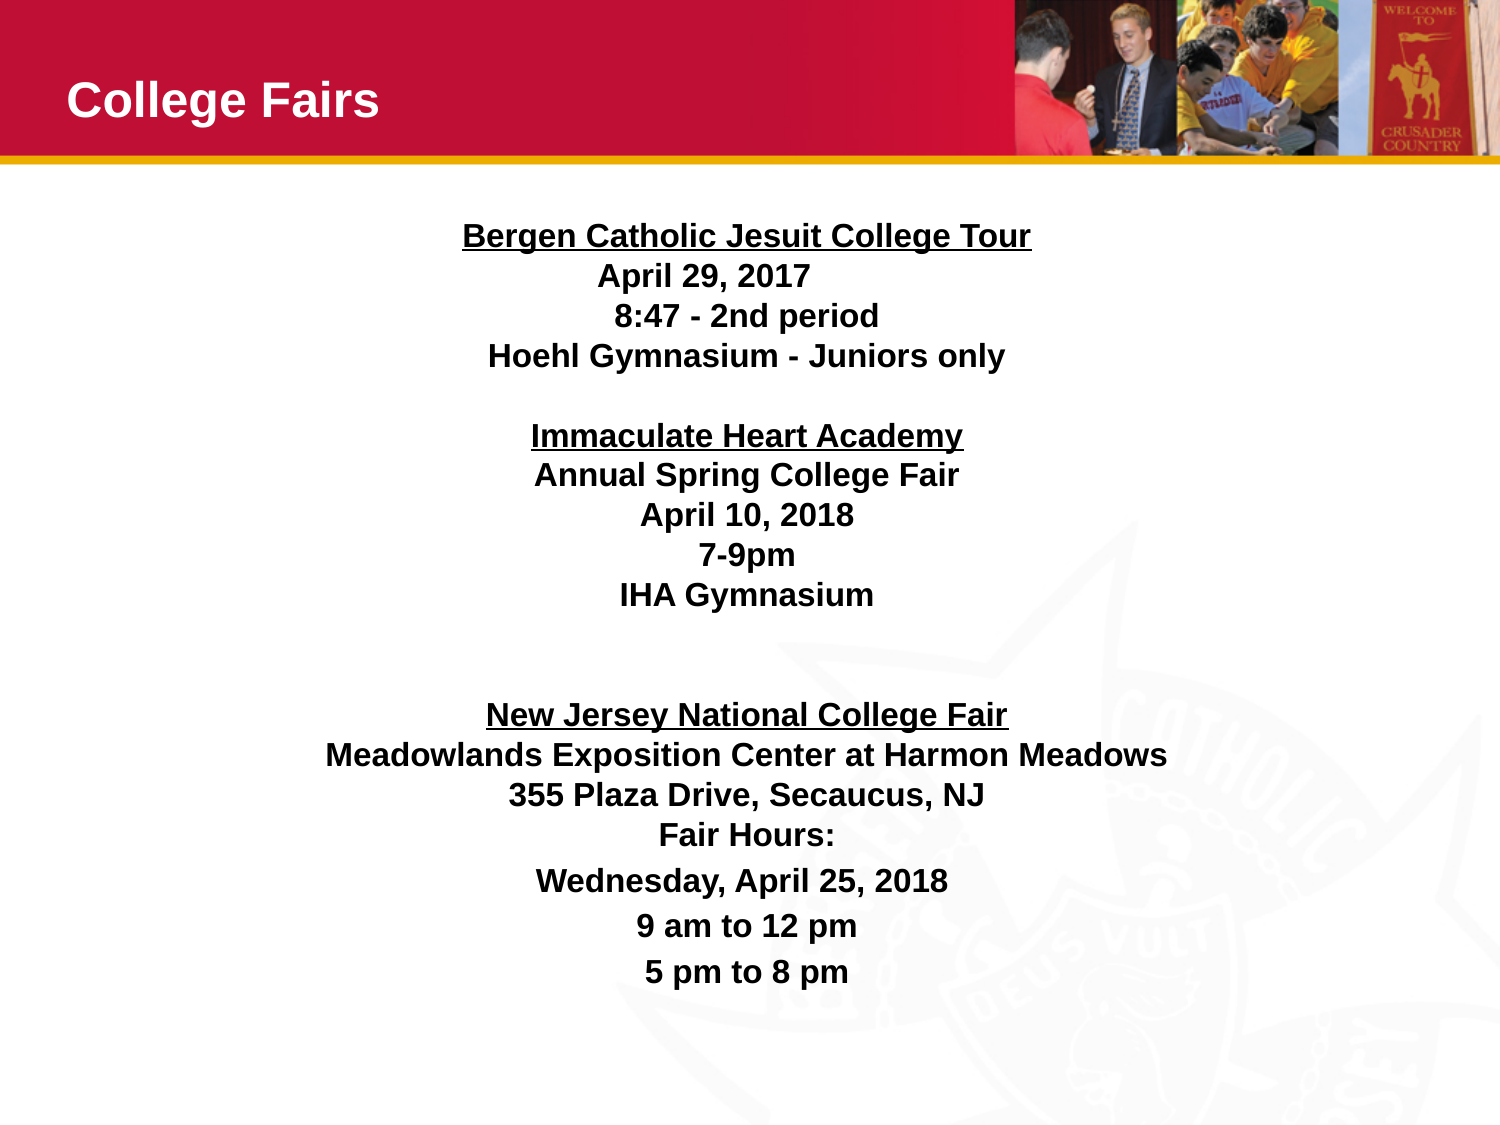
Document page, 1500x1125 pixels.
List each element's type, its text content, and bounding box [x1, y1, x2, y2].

list Bergen Catholic Jesuit College Tour April 29, 2017 8:47 - 2nd period Hoehl Gymnasium - Juniors only Immaculate Heart Academy Annual Spring College Fair April 10, 2018 7-9pm IHA Gymnasium New Jersey National College Fair Meadowlands Exposition Center at Harmon Meadows 355 Plaza Drive, Secaucus, NJ Fair Hours: Wednesday, April 25, 2018 9 am to 12 pm 5 pm to 8 pm [33, 199, 1461, 1014]
picture [0, 0, 1500, 1125]
title College Fairs [51, 35, 1009, 167]
